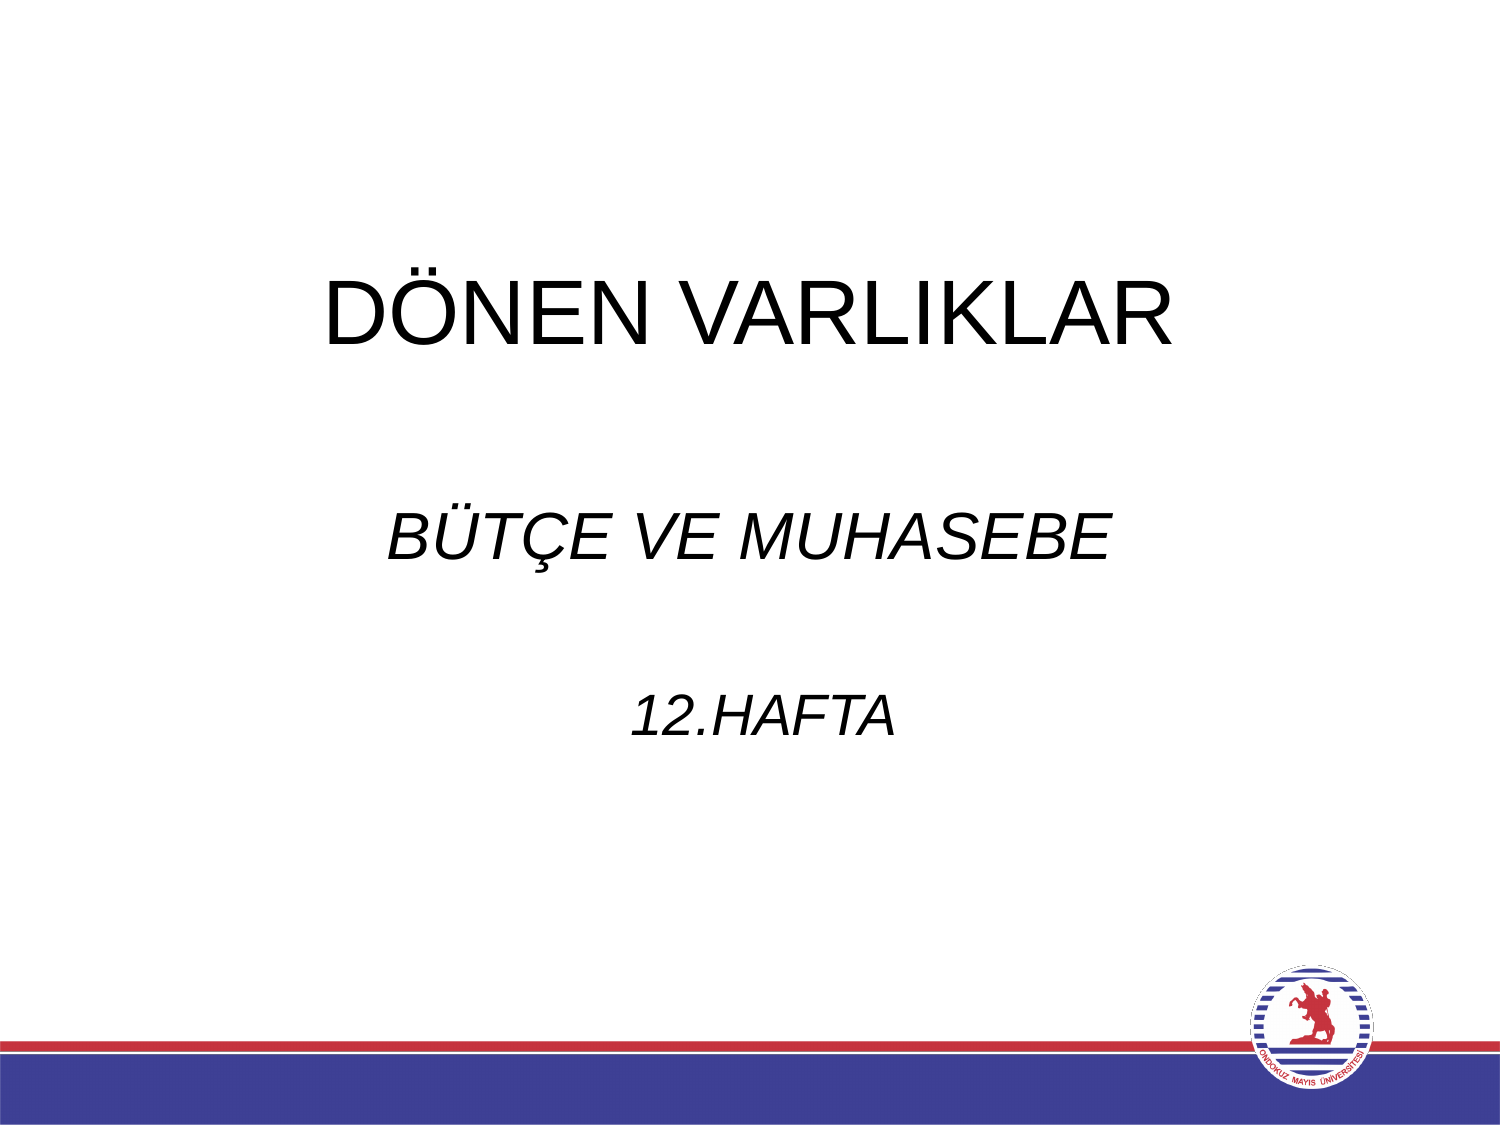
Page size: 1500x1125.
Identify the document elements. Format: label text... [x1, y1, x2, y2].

title DÖNEN VARLIKLAR [112, 187, 1388, 429]
subtitle 12.HAFTA [612, 669, 916, 795]
text_box BÜTÇE VE MUHASEBE [268, 485, 1232, 611]
picture [0, 965, 1500, 1125]
